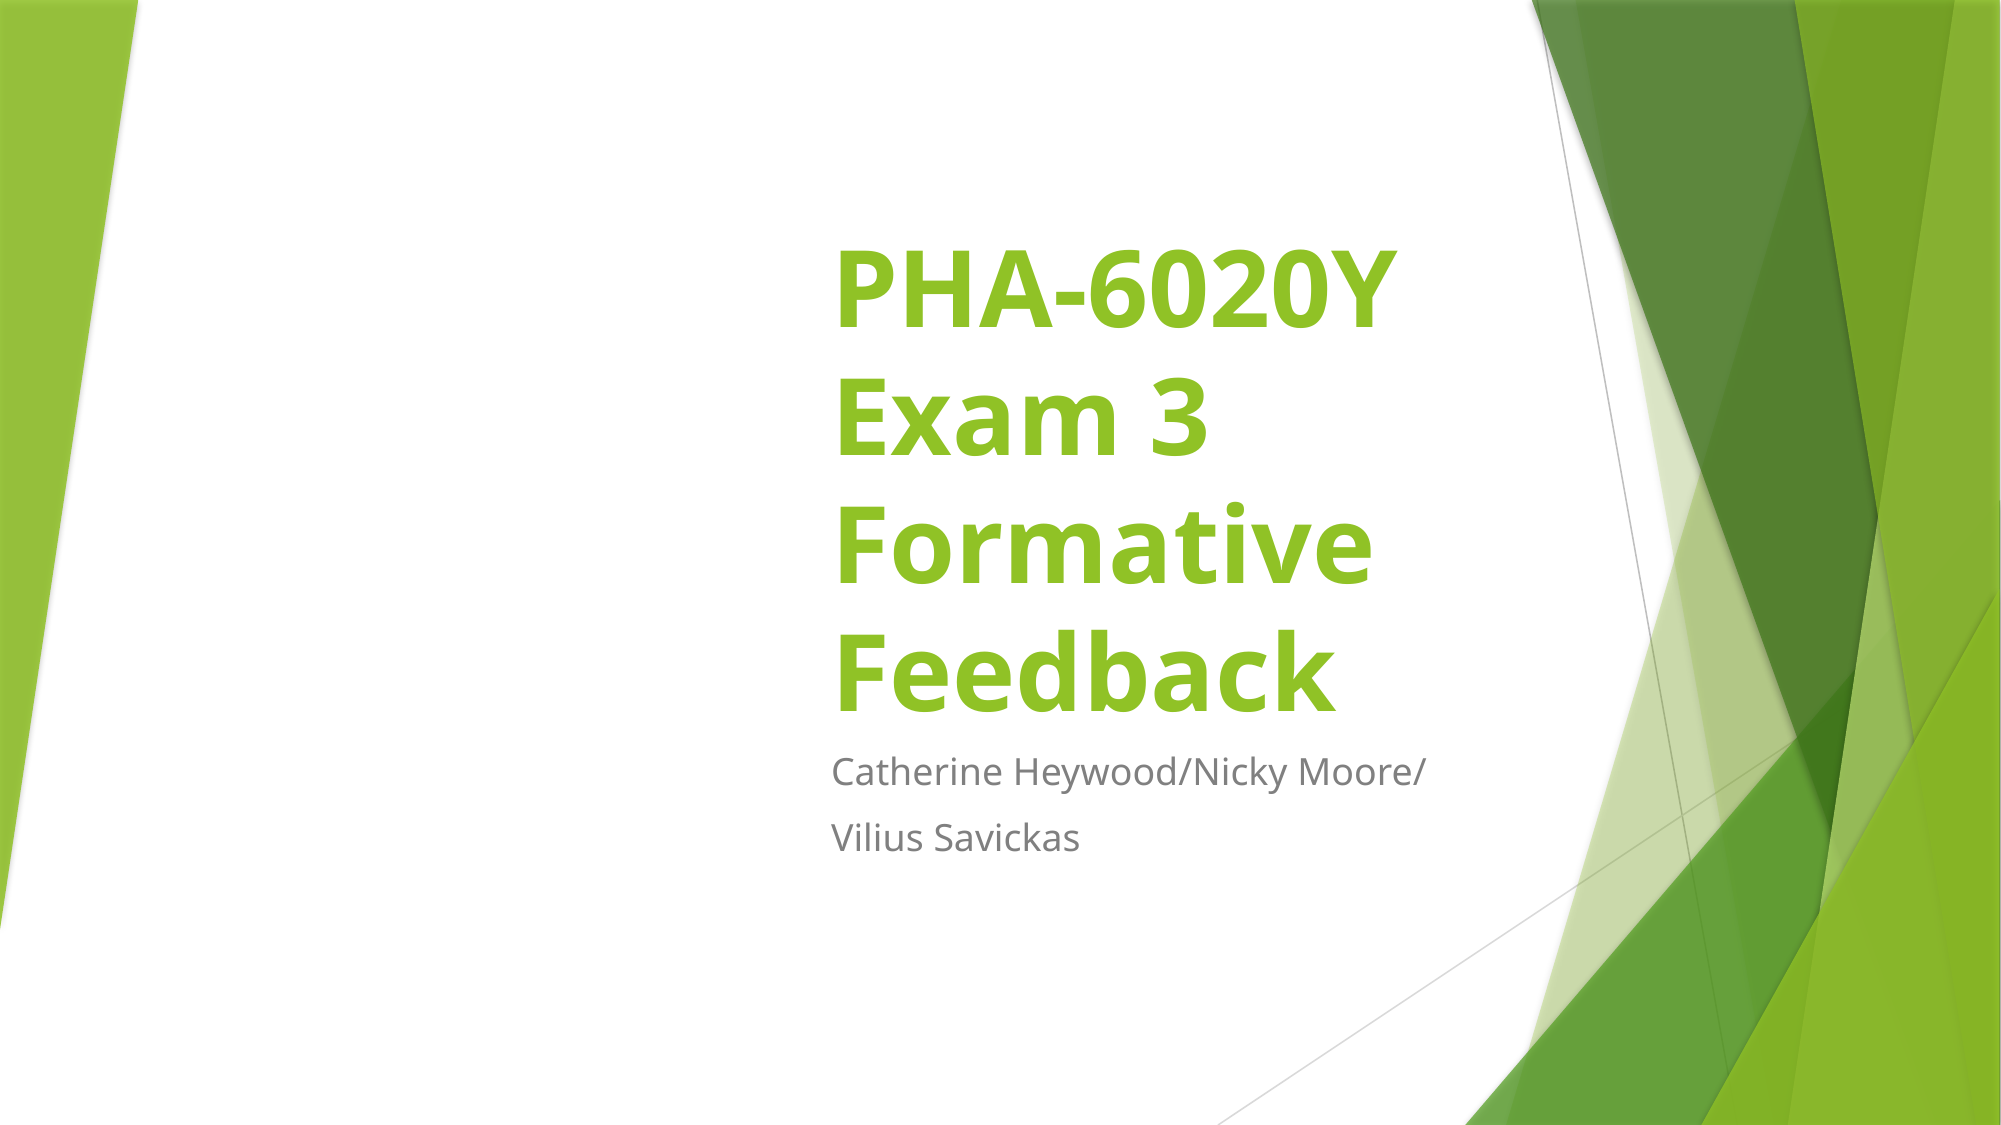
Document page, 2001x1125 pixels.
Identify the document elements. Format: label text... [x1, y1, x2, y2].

title PHA-6020Y Exam 3 Formative Feedback [816, 207, 1522, 740]
subtitle Catherine Heywood/Nicky Moore/ Vilius Savickas [816, 740, 1522, 884]
